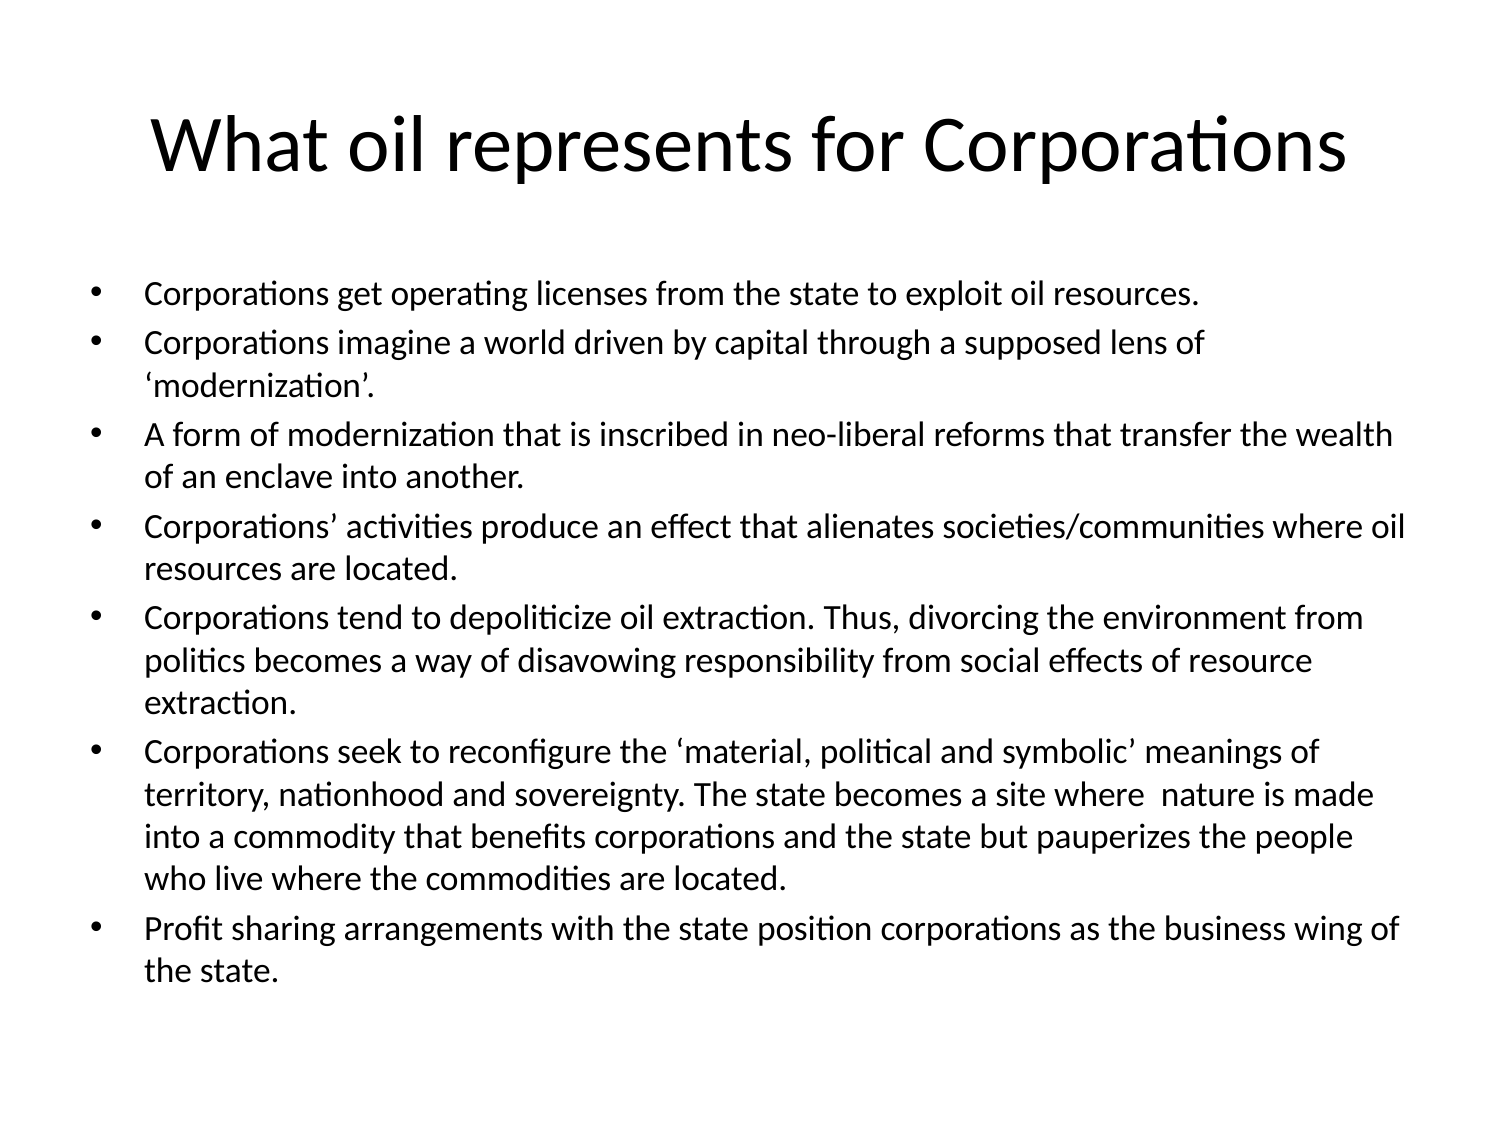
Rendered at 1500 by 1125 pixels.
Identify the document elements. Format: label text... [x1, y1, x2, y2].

title What oil represents for Corporations [75, 45, 1425, 233]
list Corporations get operating licenses from the state to exploit oil resources. Corporations imagine a world driven by capital through a supposed lens of ‘modernization’. A form of modernization that is inscribed in neo-liberal reforms that transfer the wealth of an enclave into another. Corporations’ activities produce an effect that alienates societies/communities where oil resources are located. Corporations tend to depoliticize oil extraction. Thus, divorcing the environment from politics becomes a way of disavowing responsibility from social effects of resource extraction. Corporations seek to reconfigure the ‘material, political and symbolic’ meanings of territory, nationhood and sovereignty. The state becomes a site where nature is made into a commodity that benefits corporations and the state but pauperizes the people who live where the commodities are located. Profit sharing arrangements with the state position corporations as the business wing of the state. [75, 262, 1425, 1005]
